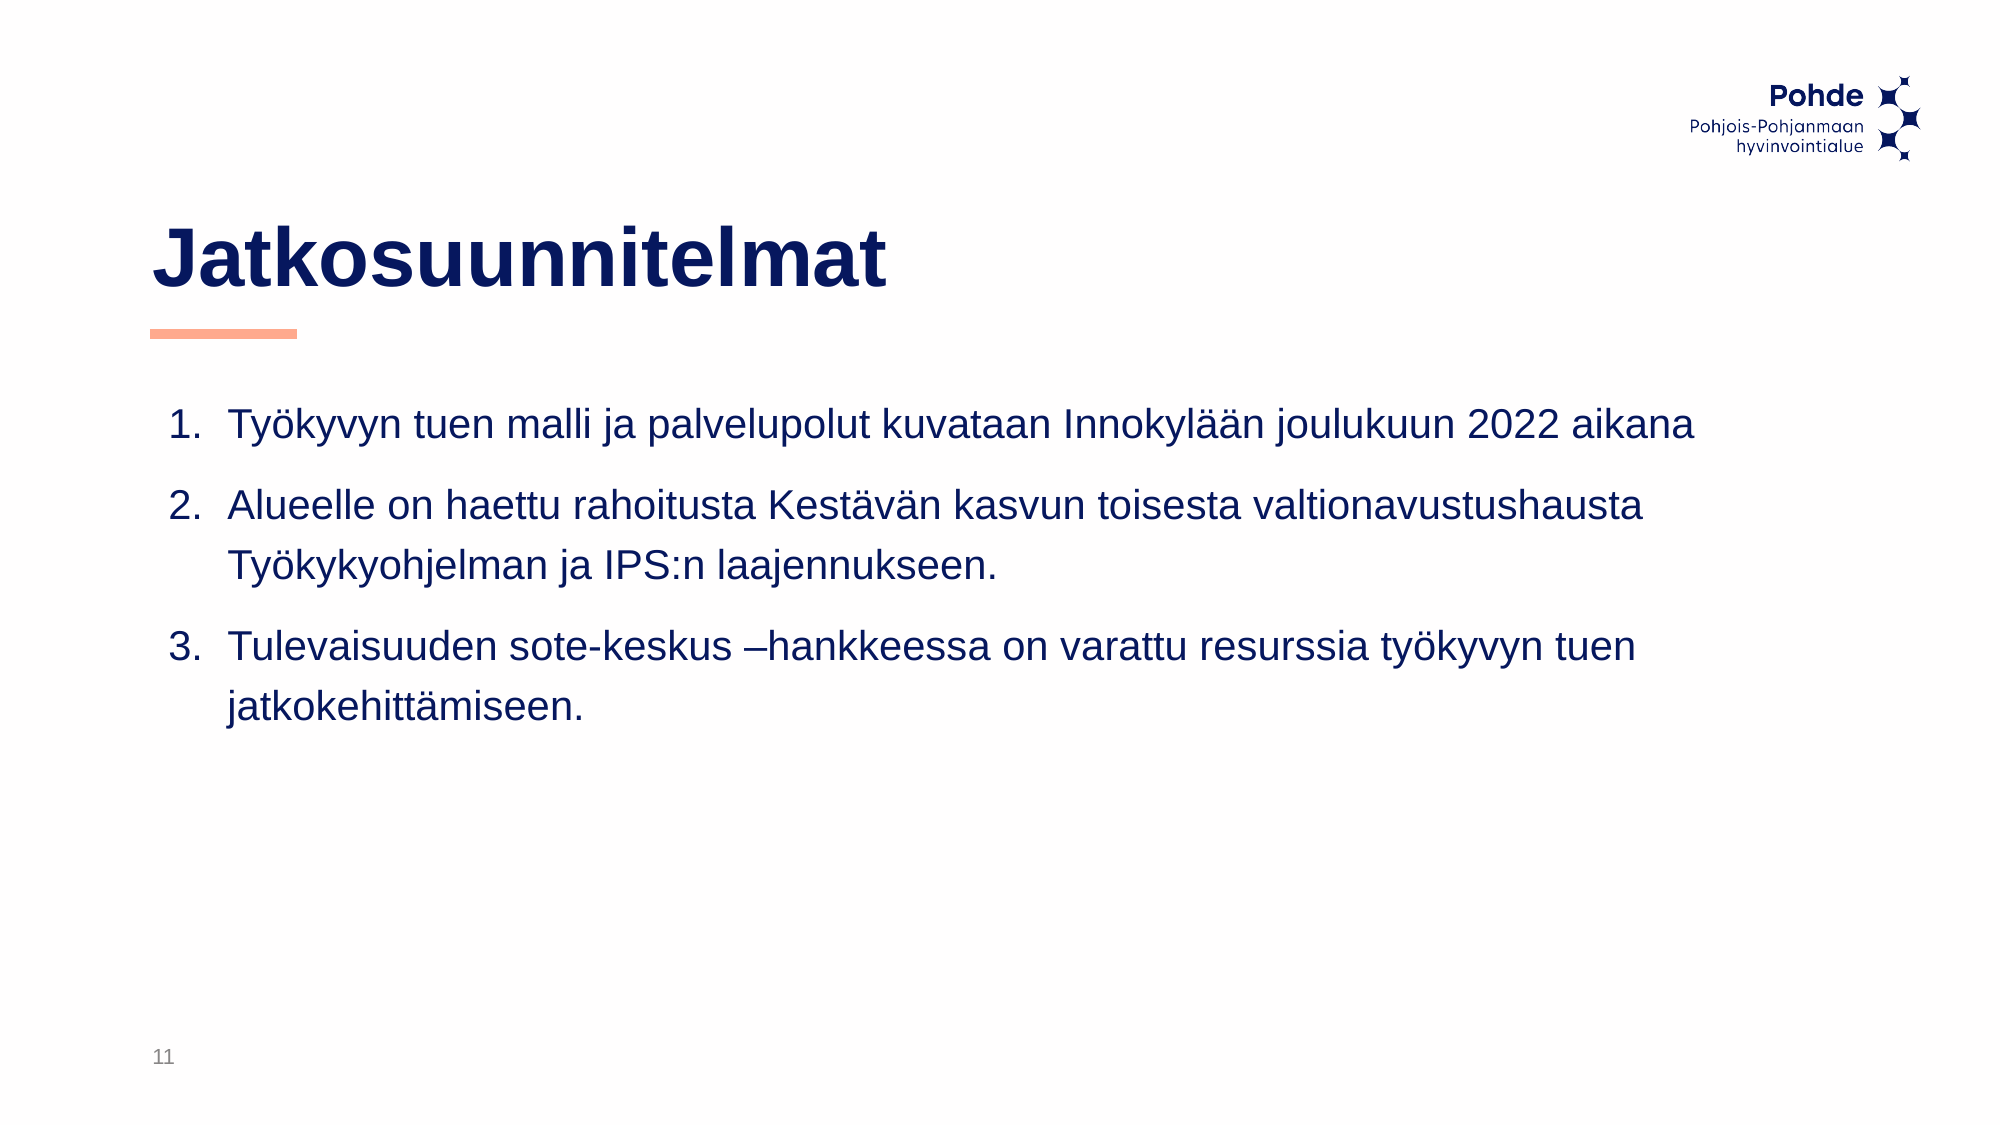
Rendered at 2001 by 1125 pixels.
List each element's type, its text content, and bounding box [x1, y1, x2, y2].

picture [1687, 74, 1923, 163]
list Työkyvyn tuen malli ja palvelupolut kuvataan Innokylään joulukuun 2022 aikana Alueelle on haettu rahoitusta Kestävän kasvun toisesta valtionavustushausta Työkykyohjelman ja IPS:n laajennukseen. Tulevaisuuden sote-keskus –hankkeessa on varattu resurssia työkyvyn tuen jatkokehittämiseen. [137, 379, 1863, 990]
slide_number 11 [137, 1033, 588, 1078]
title Jatkosuunnitelmat [137, 75, 1638, 313]
